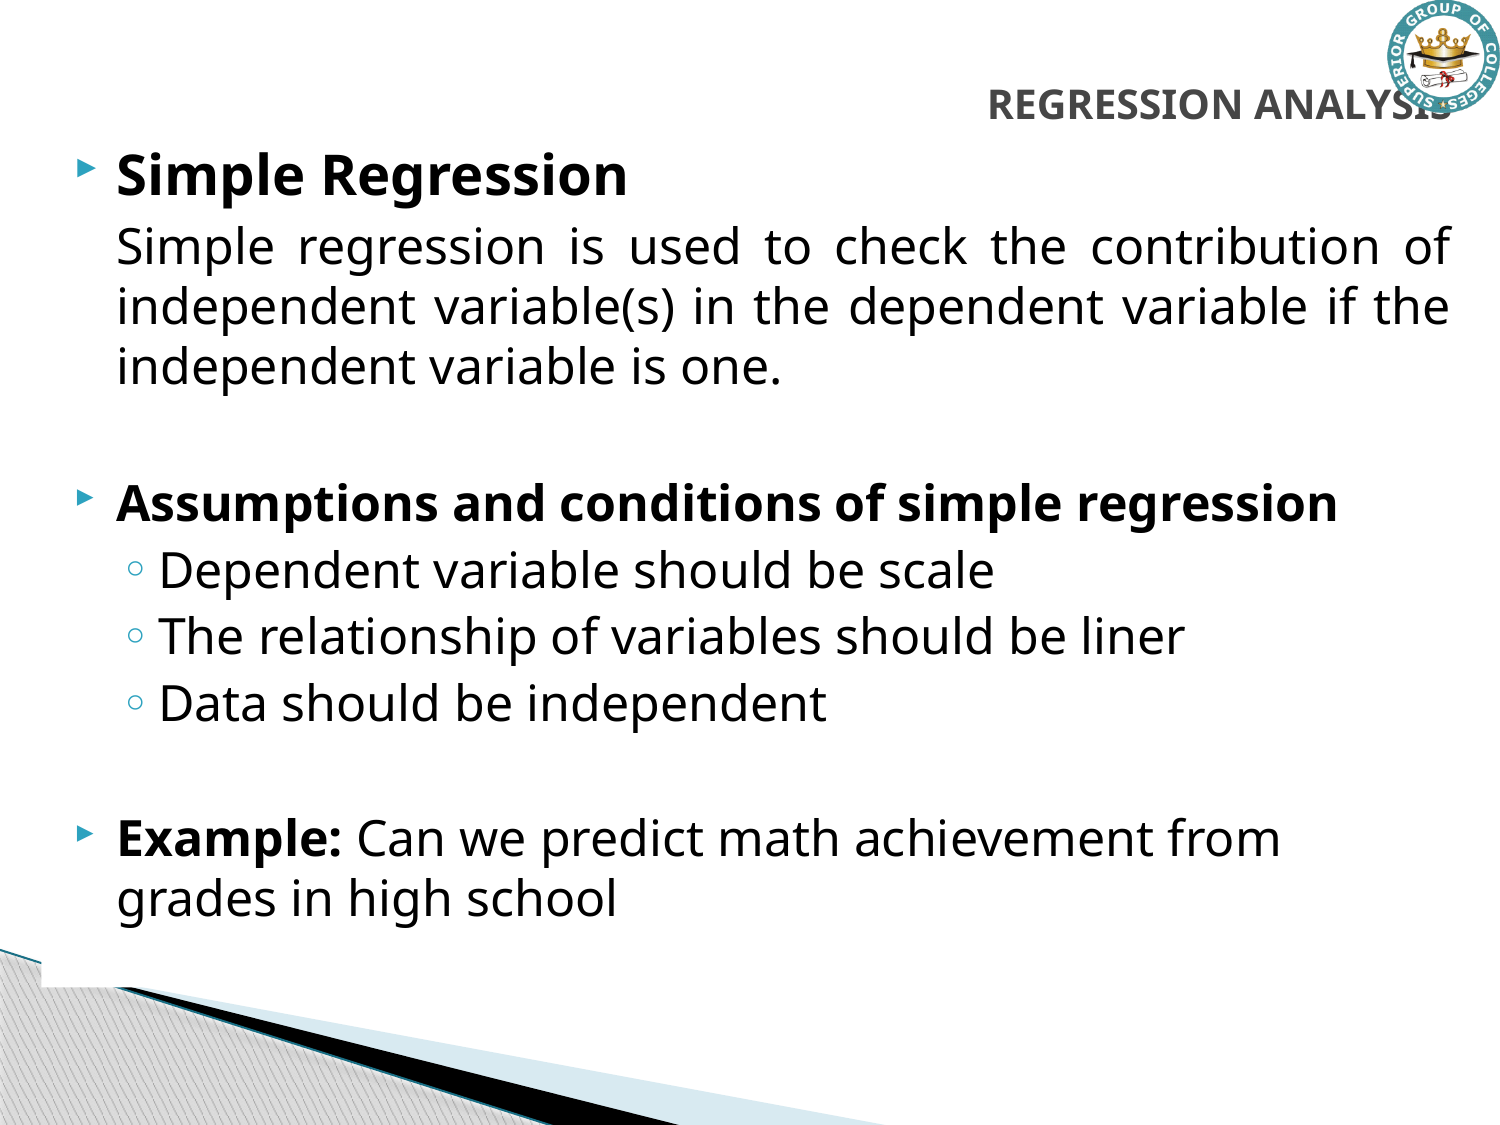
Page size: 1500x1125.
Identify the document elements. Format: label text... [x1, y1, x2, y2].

list Simple Regression Simple regression is used to check the contribution of independent variable(s) in the dependent variable if the independent variable is one. Assumptions and conditions of simple regression Dependent variable should be scale The relationship of variables should be liner Data should be independent Example: Can we predict math achievement from grades in high school [41, 131, 1467, 988]
picture [1387, 0, 1500, 113]
title REGRESSION ANALYSIS [972, 22, 1469, 136]
